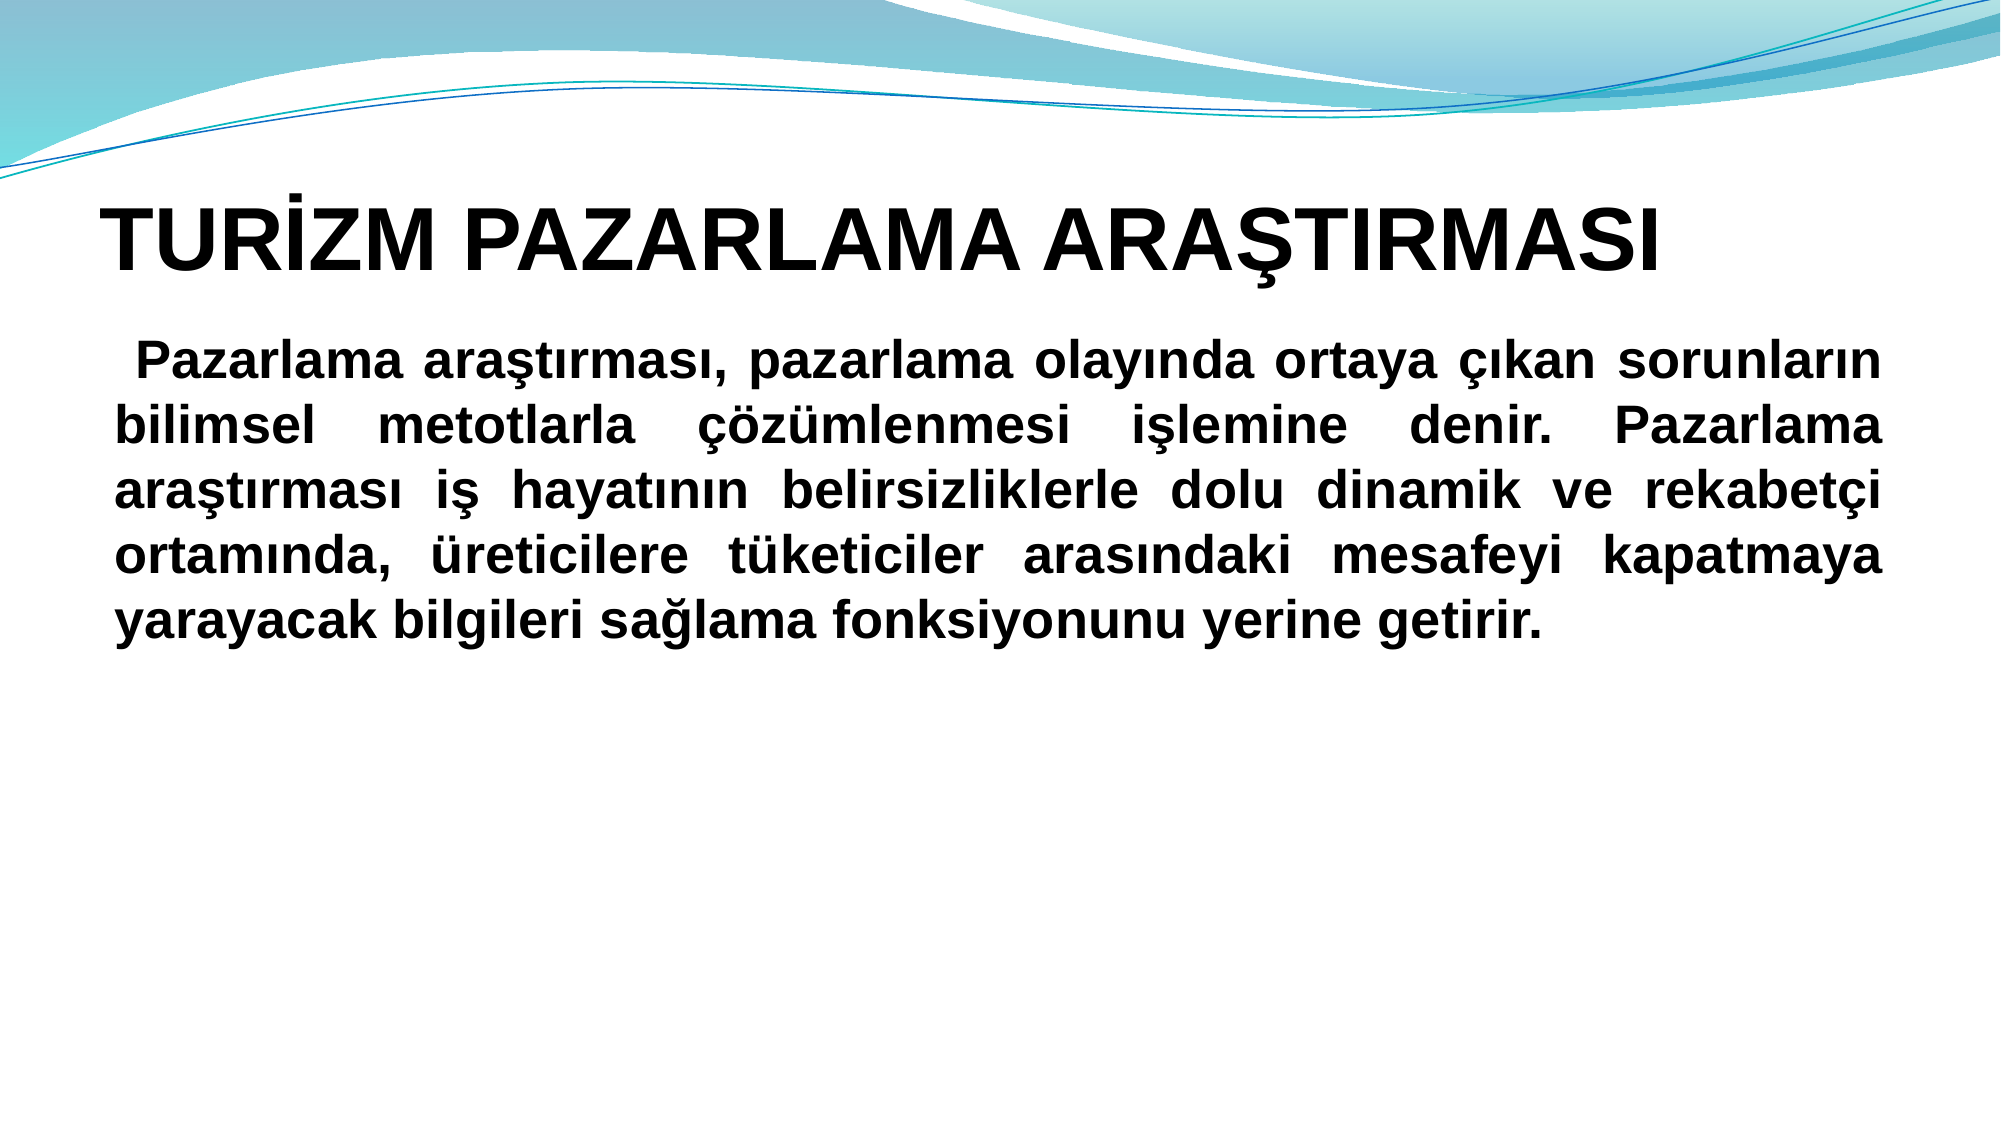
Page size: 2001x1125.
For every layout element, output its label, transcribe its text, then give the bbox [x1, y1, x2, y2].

title TURİZM PAZARLAMA ARAŞTIRMASI [99, 94, 1900, 289]
list Pazarlama araştırması, pazarlama olayında ortaya çıkan sorunların bilimsel metotlarla çözümlenmesi işlemine denir. Pazarlama araştırması iş hayatının belirsizliklerle dolu dinamik ve rekabetçi ortamında, üreticilere tüketiciler arasındaki mesafeyi kapatmaya yarayacak bilgileri sağlama fonksiyonunu yerine getirir. [99, 317, 1900, 1038]
